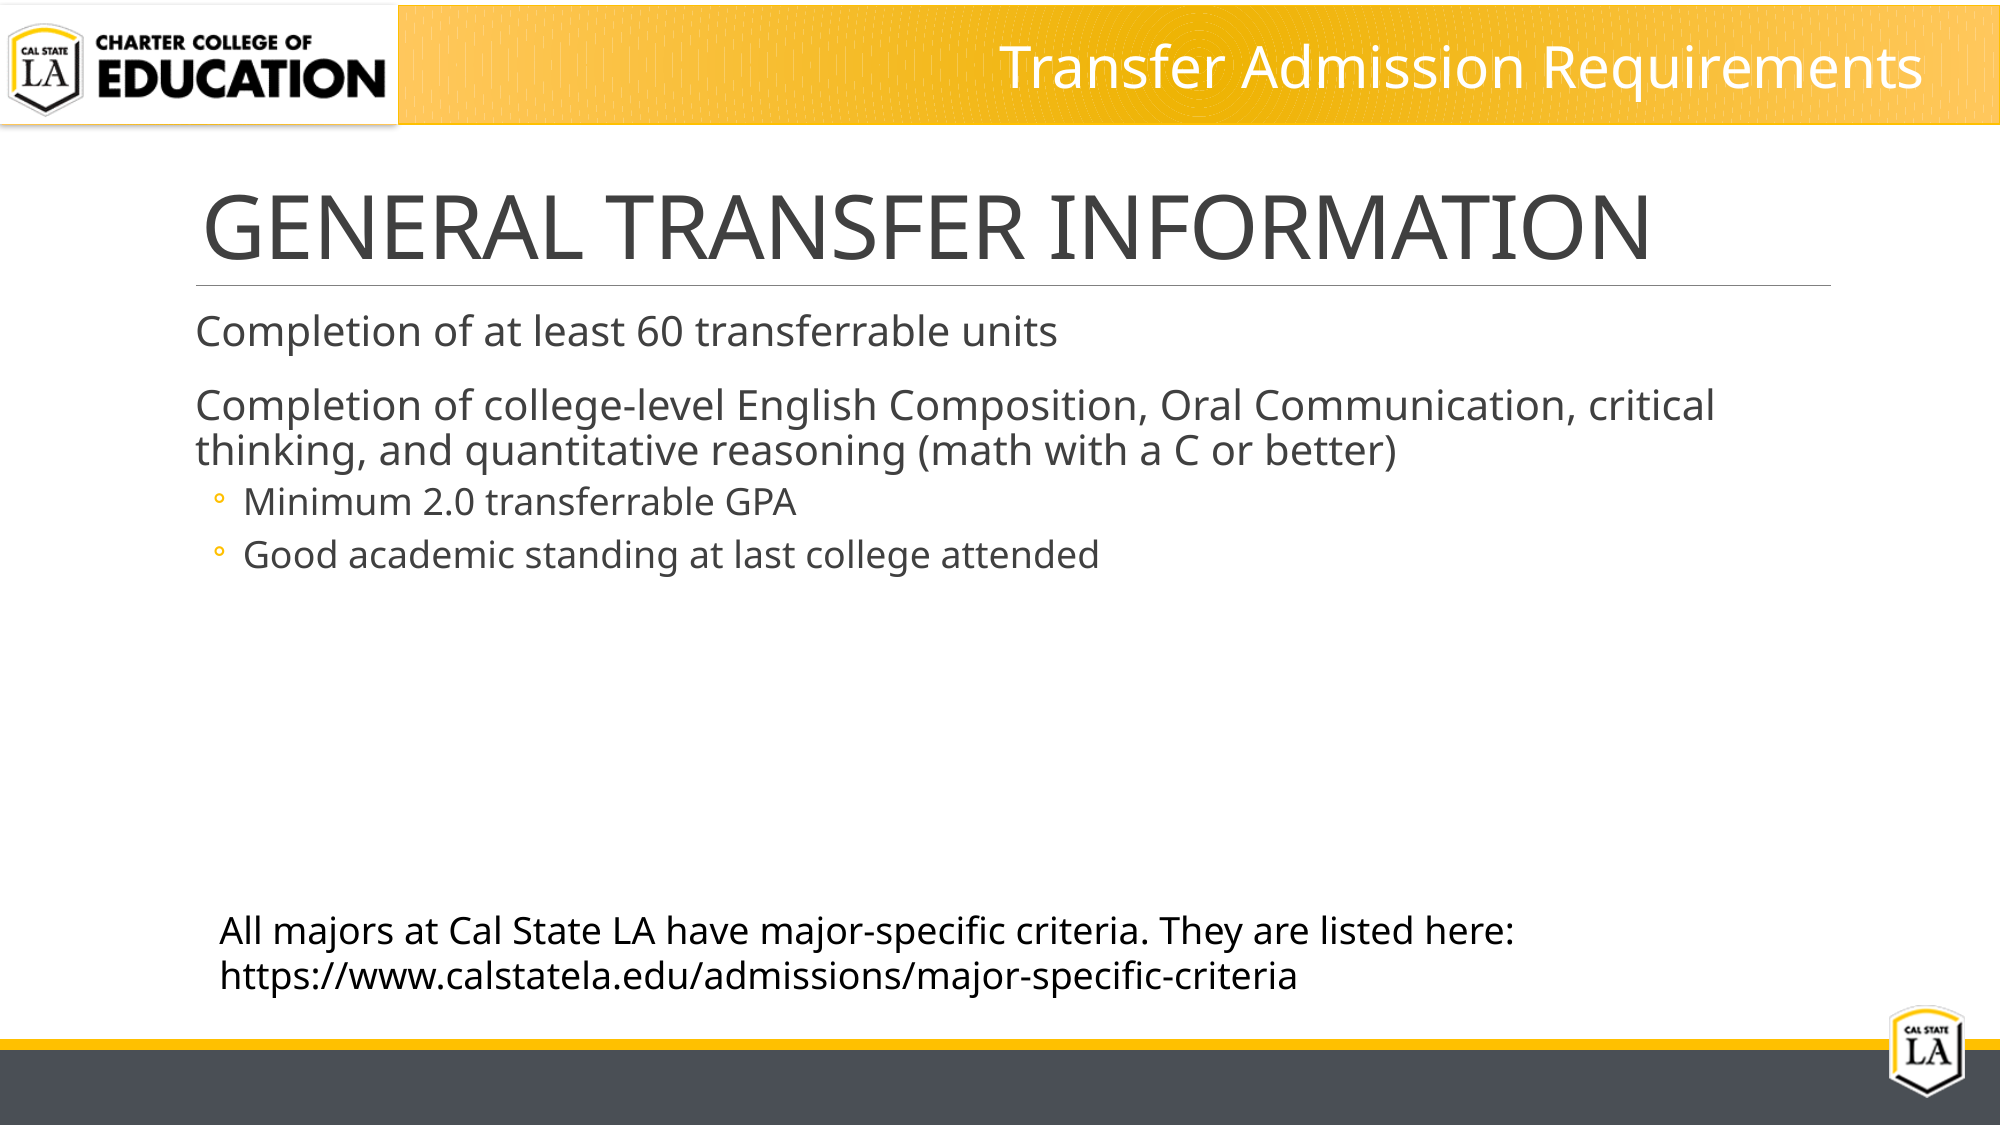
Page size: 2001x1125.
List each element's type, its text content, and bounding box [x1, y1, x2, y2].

title GENERAL TRANSFER INFORMATION [180, 177, 1830, 285]
text_box All majors at Cal State LA have major-specific criteria. They are listed here: https://www.calstatela.edu/admissions/major-specific-criteria [204, 899, 1531, 1005]
text_box Transfer Admission Requirements [399, 5, 2000, 125]
picture [0, 5, 399, 125]
list Completion of at least 60 transferrable units Completion of college-level English Composition, Oral Communication, critical thinking, and quantitative reasoning (math with a C or better) Minimum 2.0 transferrable GPA Good academic standing at last college attended [180, 302, 1830, 963]
picture [1889, 1005, 1965, 1098]
